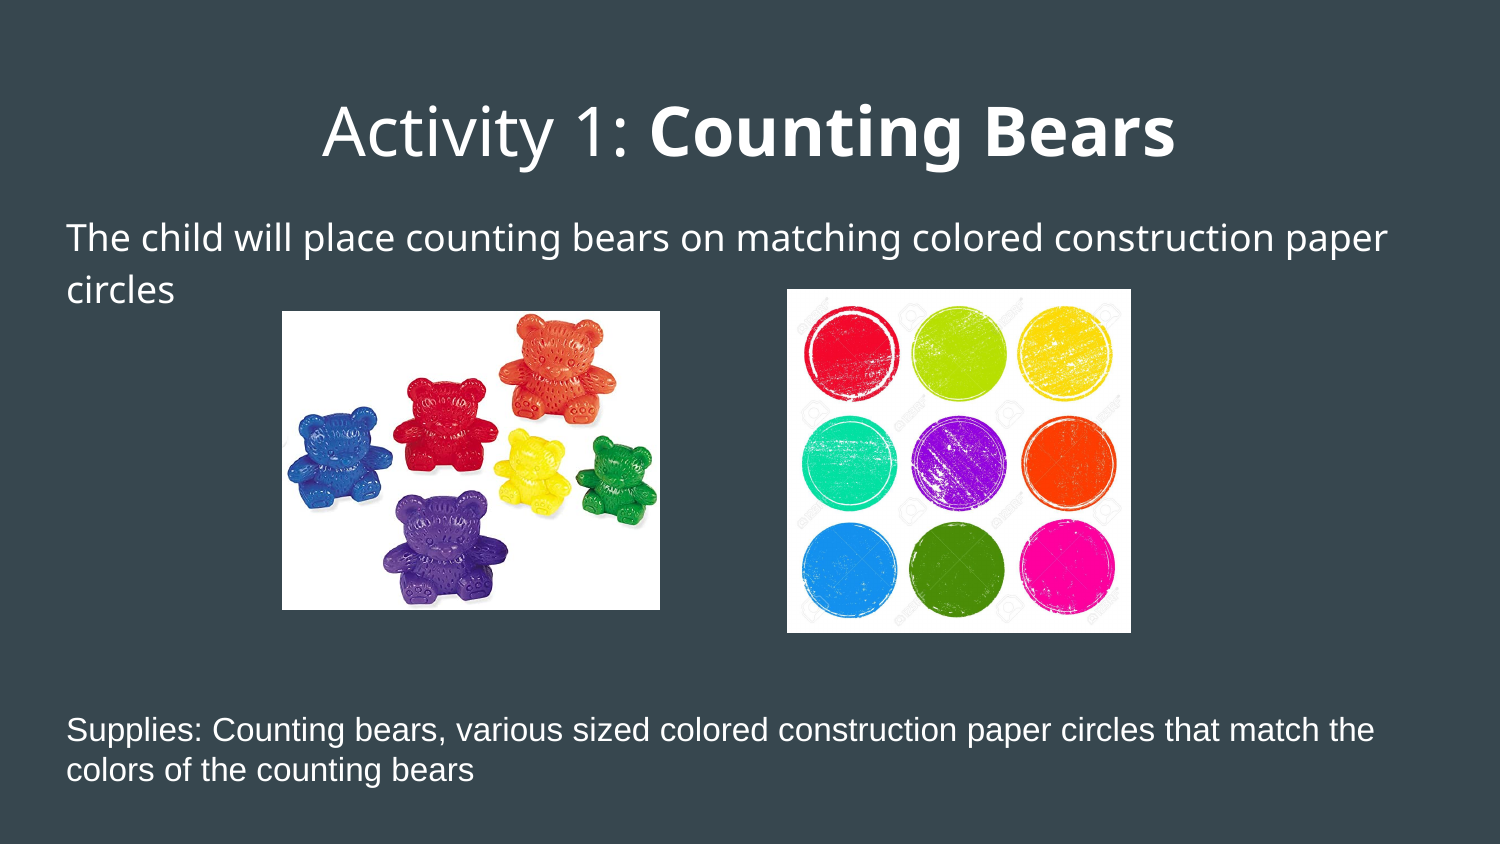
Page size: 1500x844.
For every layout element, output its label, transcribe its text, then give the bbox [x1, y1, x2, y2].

title Activity 1: Counting Bears [51, 72, 1449, 167]
text_box Supplies: Counting bears, various sized colored construction paper circles that match the colors of the counting bears [51, 693, 1449, 804]
picture [787, 288, 1131, 633]
picture [282, 311, 660, 611]
list The child will place counting bears on matching colored construction paper circles [51, 192, 1449, 287]
